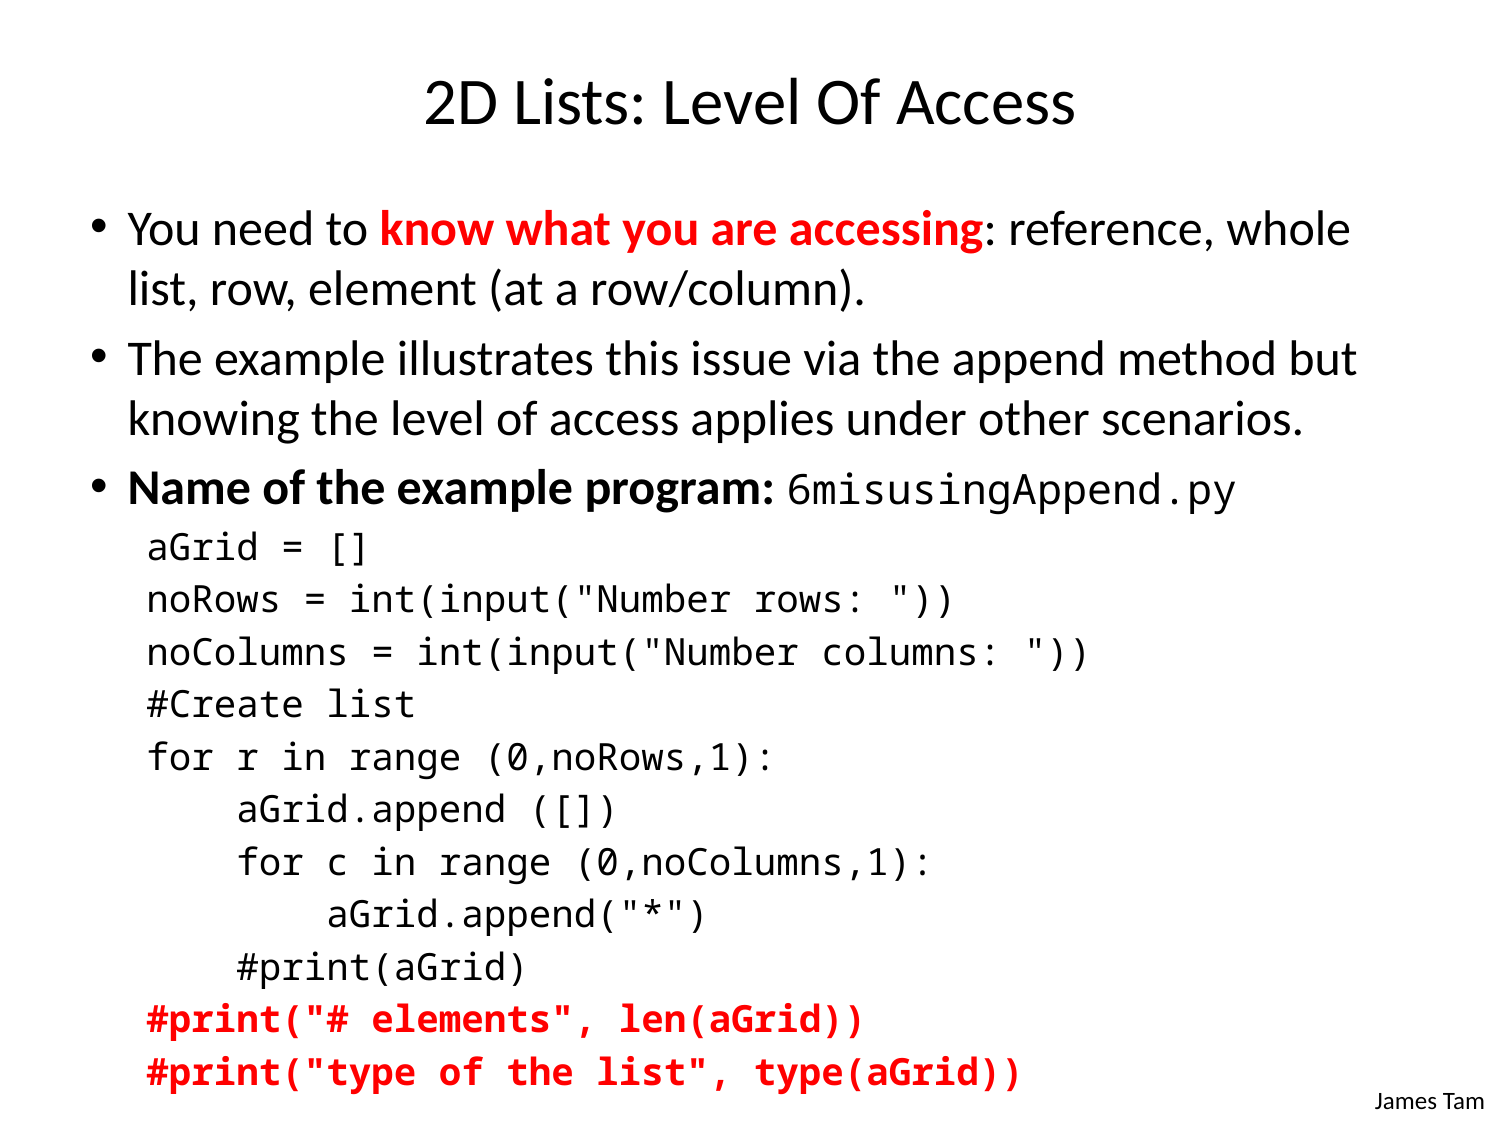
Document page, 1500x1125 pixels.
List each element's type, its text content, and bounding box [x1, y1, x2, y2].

list You need to know what you are accessing: reference, whole list, row, element (at a row/column). The example illustrates this issue via the append method but knowing the level of access applies under other scenarios. Name of the example program: 6misusingAppend.py aGrid = [] noRows = int(input("Number rows: ")) noColumns = int(input("Number columns: ")) #Create list for r in range (0,noRows,1): aGrid.append ([]) for c in range (0,noColumns,1): aGrid.append("*") #print(aGrid) #print("# elements", len(aGrid)) #print("type of the list", type(aGrid)) [75, 187, 1425, 1075]
title 2D Lists: Level Of Access [75, 45, 1425, 150]
